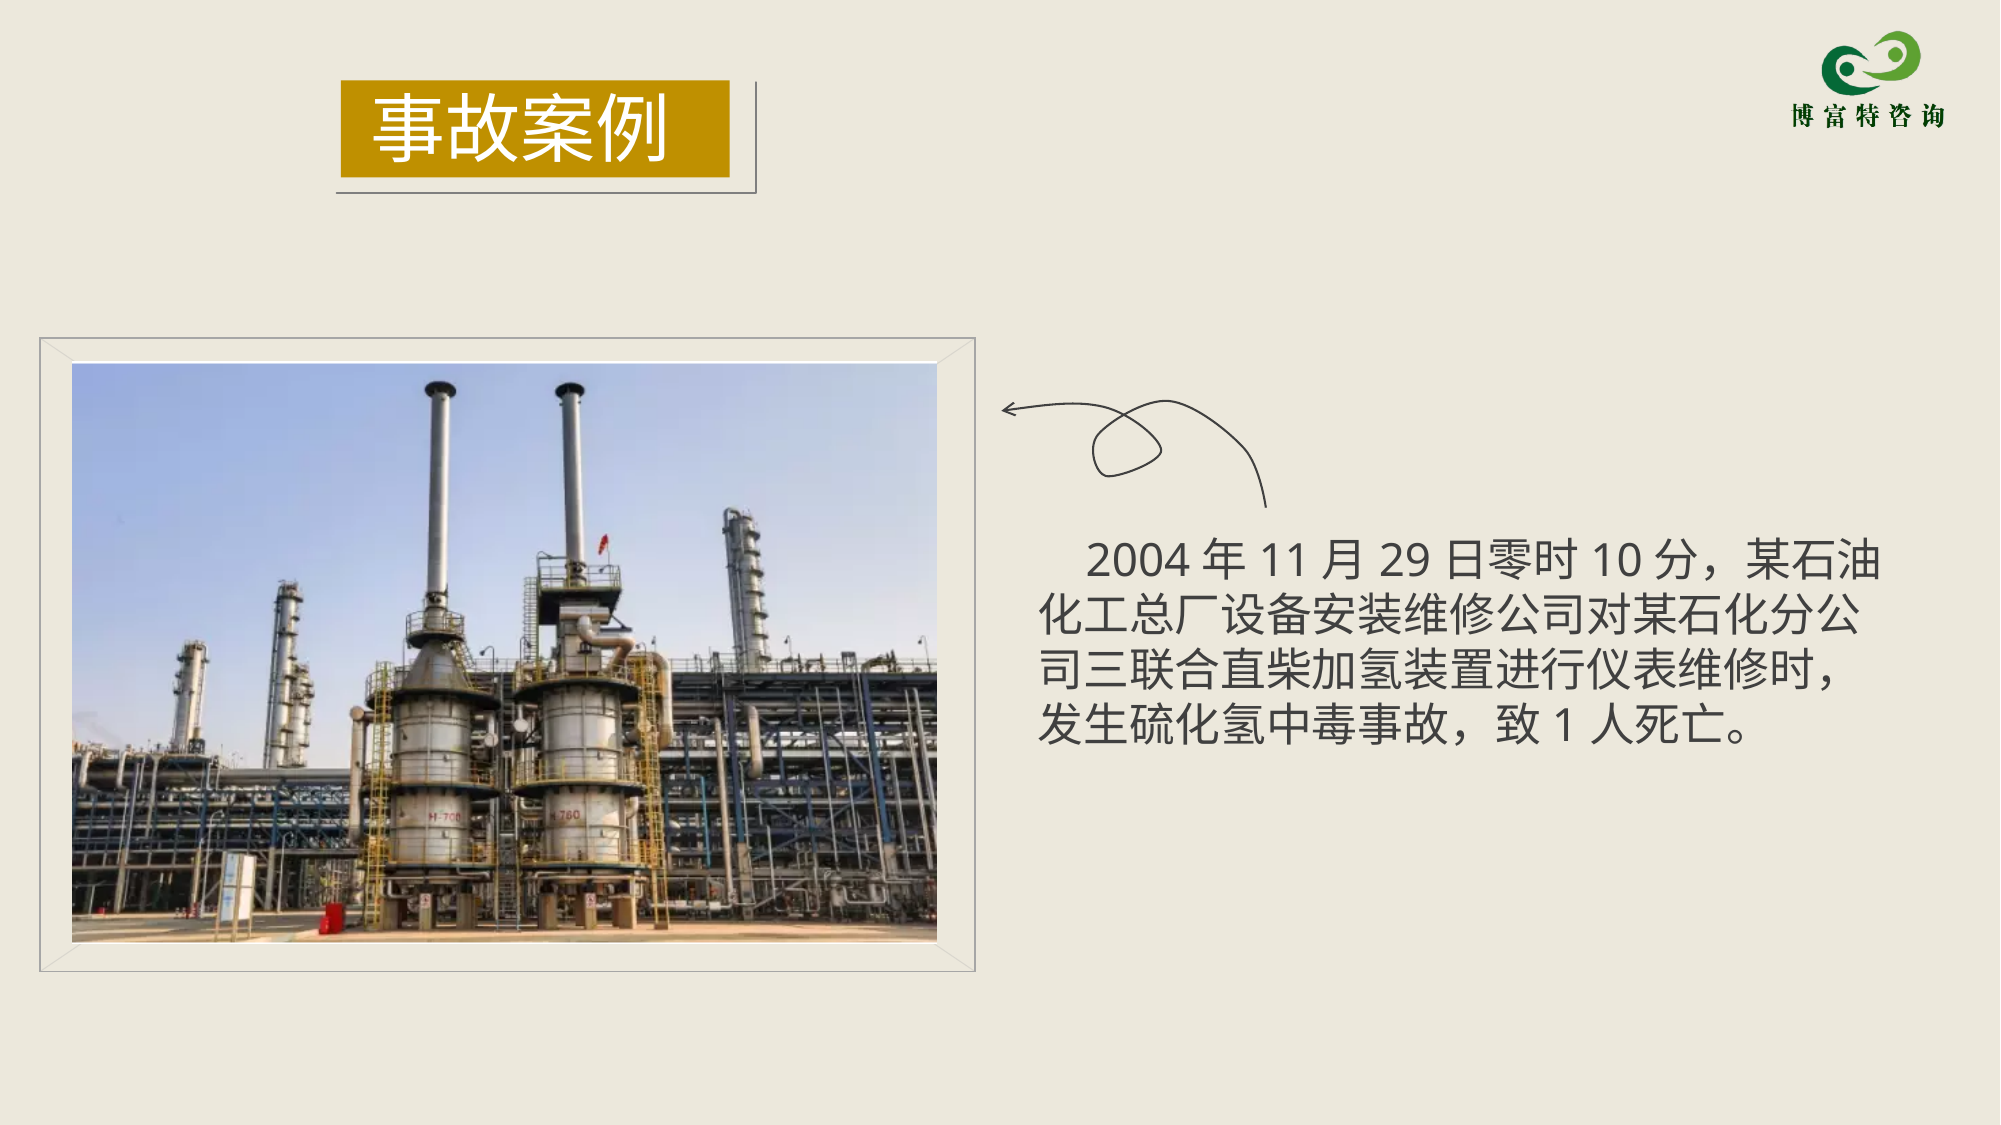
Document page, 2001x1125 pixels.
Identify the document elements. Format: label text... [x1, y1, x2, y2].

text_box [1001, 400, 1266, 508]
picture [72, 361, 937, 944]
text_box [720, 80, 730, 178]
picture [1772, 30, 1969, 131]
text_box 事故案例 [355, 74, 720, 180]
text_box 2004年11月29日零时10分，某石油化工总厂设备安装维修公司对某石化分公司三联合直柴加氢装置进行仪表维修时，发生硫化氢中毒事故，致1人死亡。 [1022, 522, 1915, 758]
text_box [340, 80, 355, 178]
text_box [39, 337, 976, 972]
